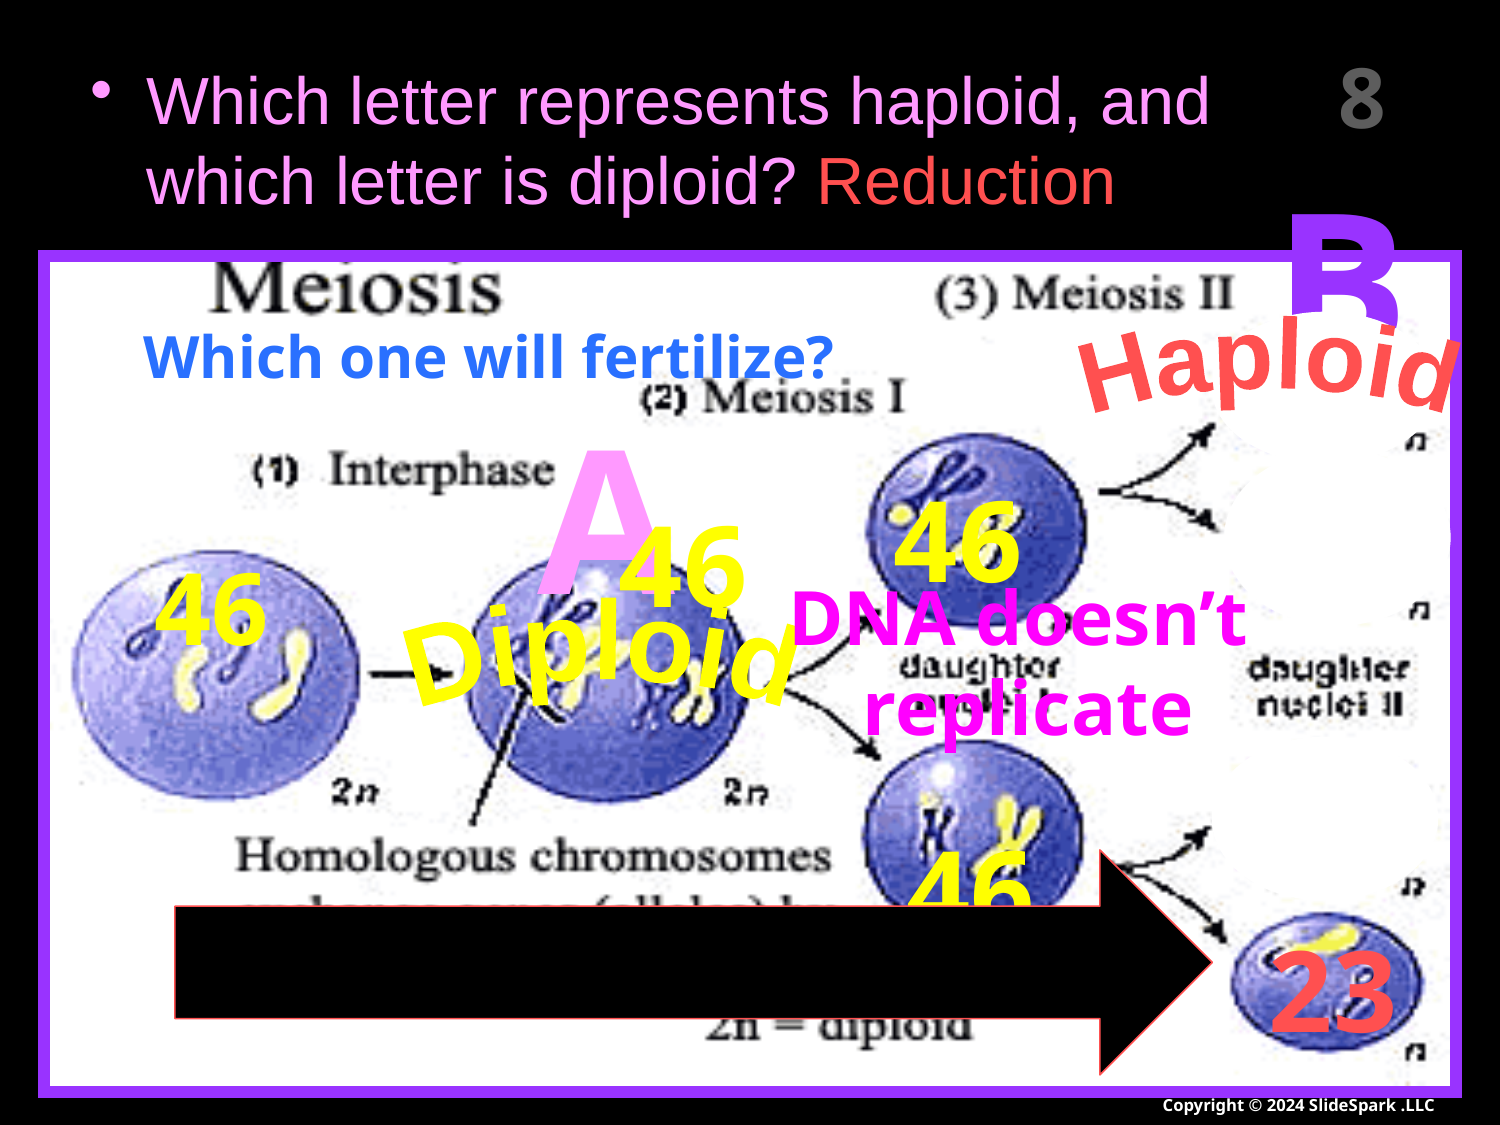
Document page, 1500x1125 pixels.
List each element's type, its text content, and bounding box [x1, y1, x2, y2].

list Which letter represents haploid, and which letter is diploid? Reduction [75, 50, 1262, 250]
text_box B [1259, 149, 1425, 260]
picture [49, 262, 1451, 1087]
text_box Copyright © 2024 SlideSpark .LLC [937, 1093, 1450, 1123]
text_box 8 [1262, 37, 1463, 153]
